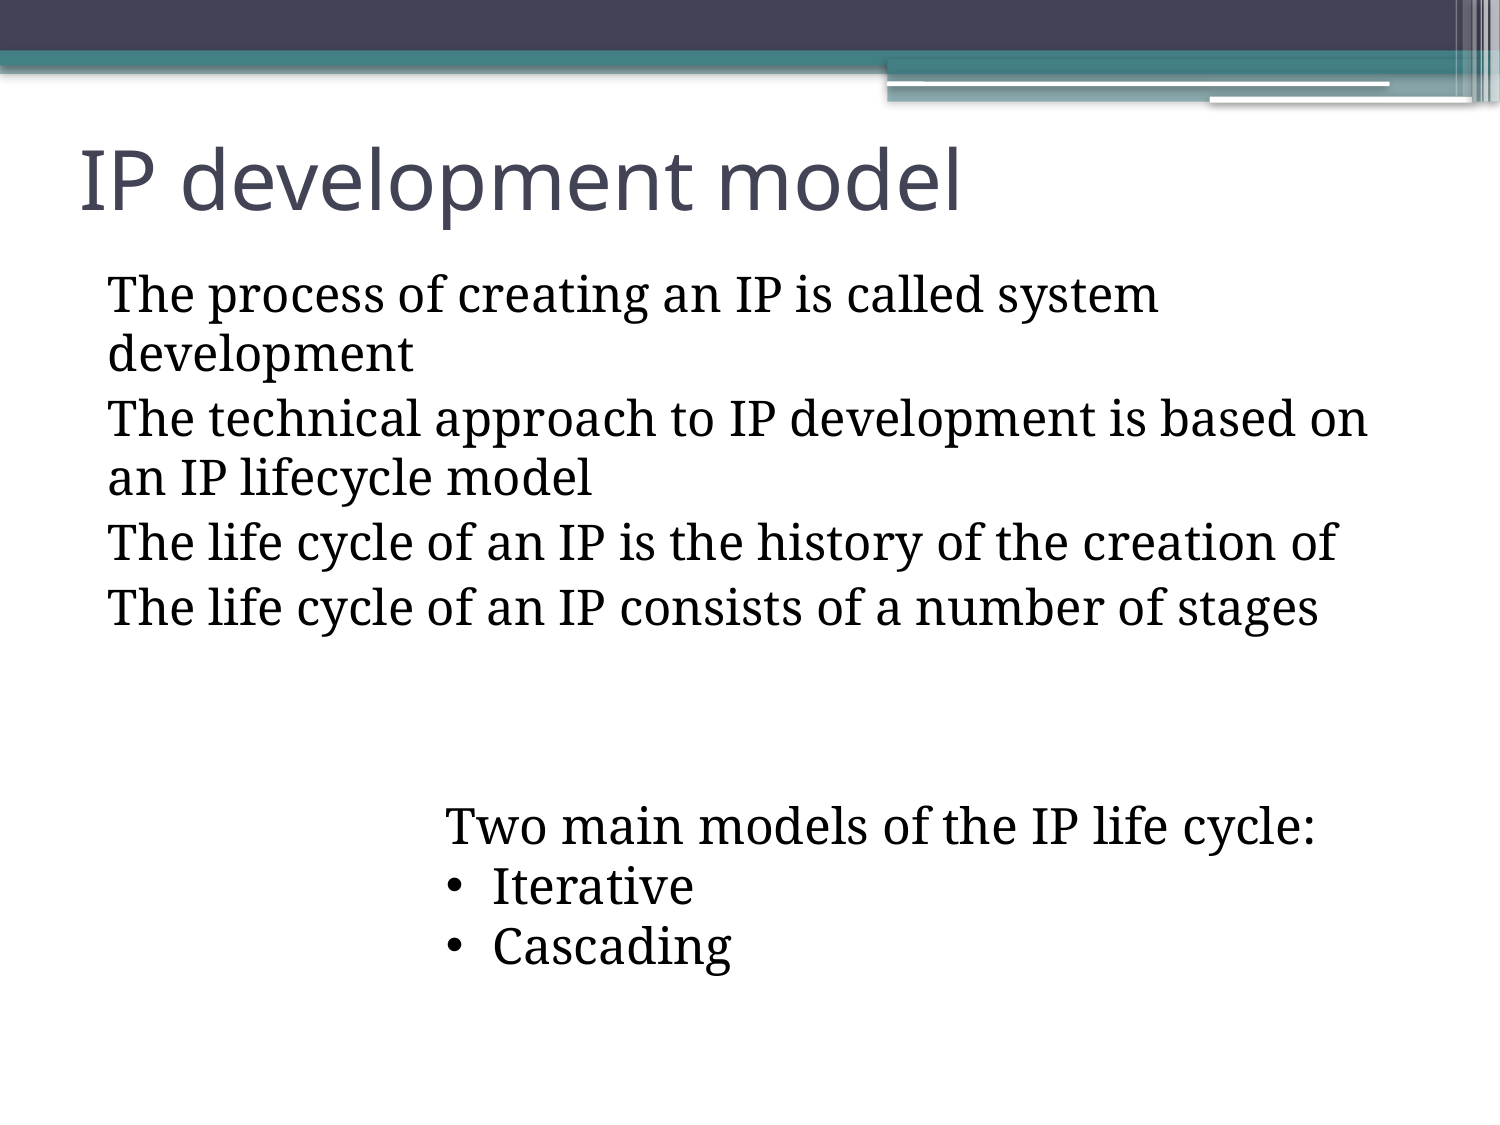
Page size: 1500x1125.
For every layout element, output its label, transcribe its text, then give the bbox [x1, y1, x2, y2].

list The process of creating an IP is called system development The technical approach to IP development is based on an IP lifecycle model The life cycle of an IP is the history of the creation of The life cycle of an IP consists of a number of stages [76, 255, 1427, 721]
title IP development model [64, 90, 1415, 265]
text_box Two main models of the IP life cycle: Iterative Сascading [430, 786, 1353, 982]
